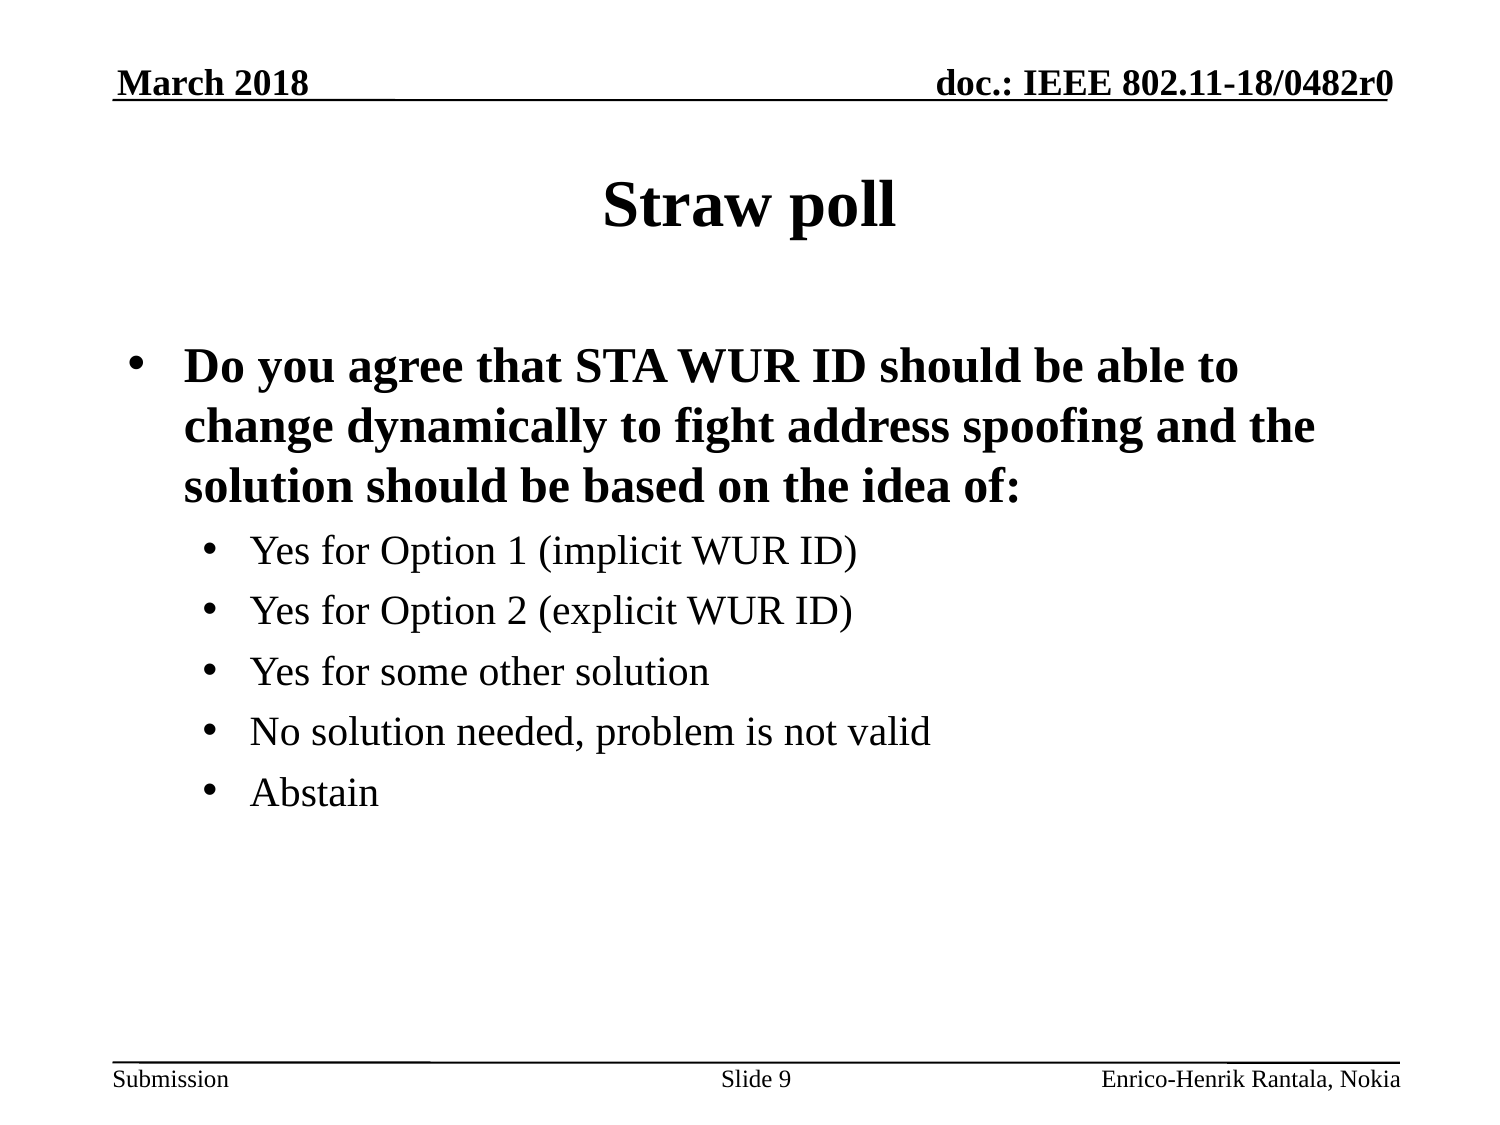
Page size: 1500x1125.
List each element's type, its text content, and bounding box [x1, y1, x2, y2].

footer Enrico-Henrik Rantala, Nokia [1019, 1061, 1402, 1093]
slide_number Slide 9 [712, 1061, 800, 1123]
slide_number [116, 58, 507, 104]
list Do you agree that STA WUR ID should be able to change dynamically to fight address spoofing and the solution should be based on the idea of: Yes for Option 1 (implicit WUR ID) Yes for Option 2 (explicit WUR ID) Yes for some other solution No solution needed, problem is not valid Abstain [112, 324, 1388, 1016]
title Straw poll [112, 112, 1388, 288]
